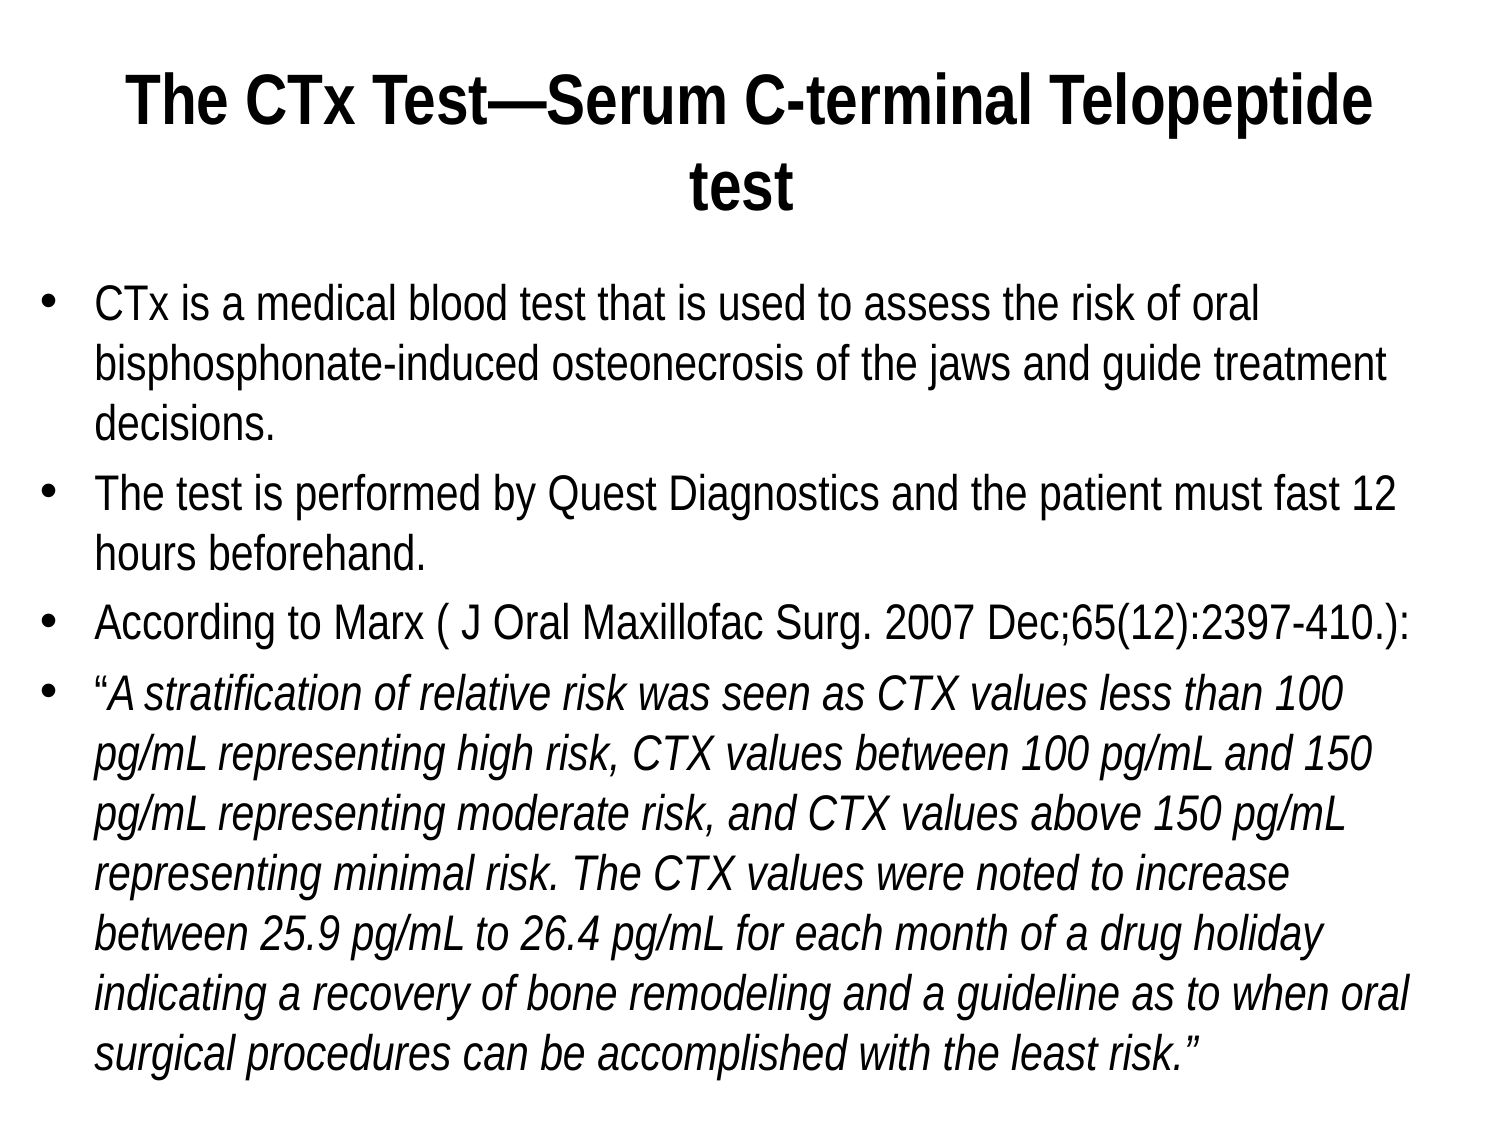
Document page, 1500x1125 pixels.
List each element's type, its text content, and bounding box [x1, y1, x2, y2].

title The CTx Test—Serum C-terminal Telopeptide test [75, 45, 1425, 233]
list CTx is a medical blood test that is used to assess the risk of oral bisphosphonate-induced osteonecrosis of the jaws and guide treatment decisions. The test is performed by Quest Diagnostics and the patient must fast 12 hours beforehand. According to Marx ( J Oral Maxillofac Surg. 2007 Dec;65(12):2397-410.): “A stratification of relative risk was seen as CTX values less than 100 pg/mL representing high risk, CTX values between 100 pg/mL and 150 pg/mL representing moderate risk, and CTX values above 150 pg/mL representing minimal risk. The CTX values were noted to increase between 25.9 pg/mL to 26.4 pg/mL for each month of a drug holiday indicating a recovery of bone remodeling and a guideline as to when oral surgical procedures can be accomplished with the least risk.” [24, 262, 1463, 1088]
